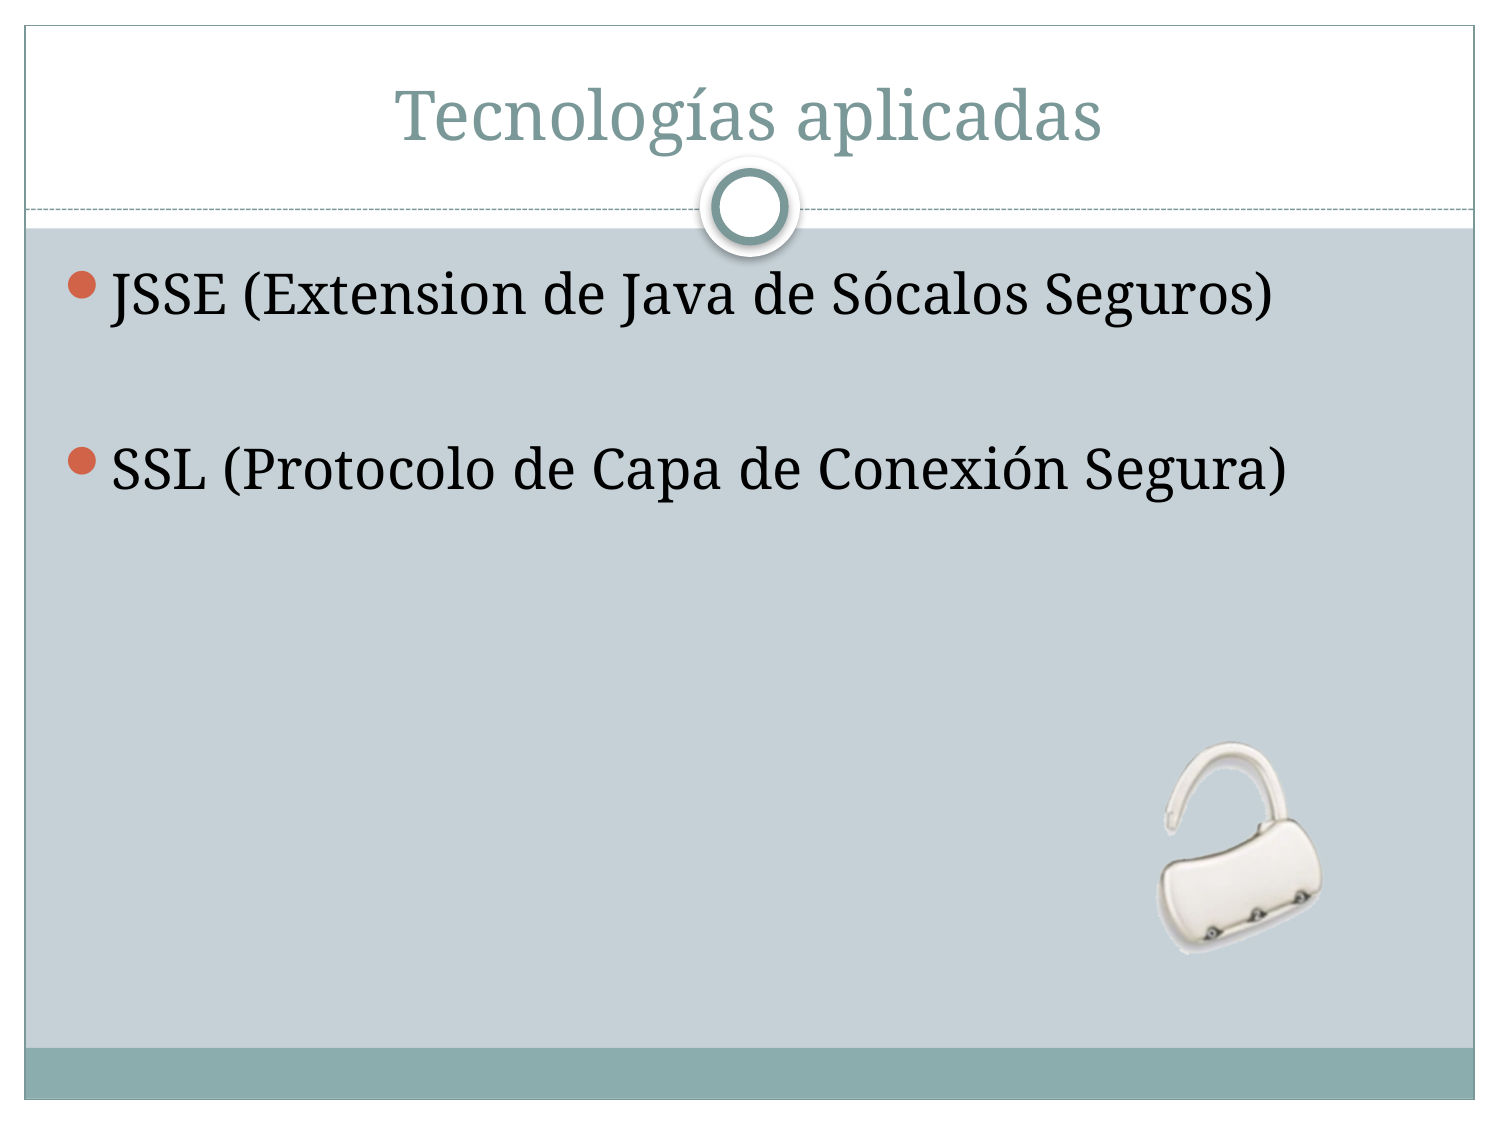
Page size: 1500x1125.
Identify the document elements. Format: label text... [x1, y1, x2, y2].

list JSSE (Extension de Java de Sócalos Seguros) SSL (Protocolo de Capa de Conexión Segura) [49, 250, 1445, 1001]
picture [1036, 655, 1438, 1051]
title Tecnologías aplicadas [49, 37, 1450, 162]
